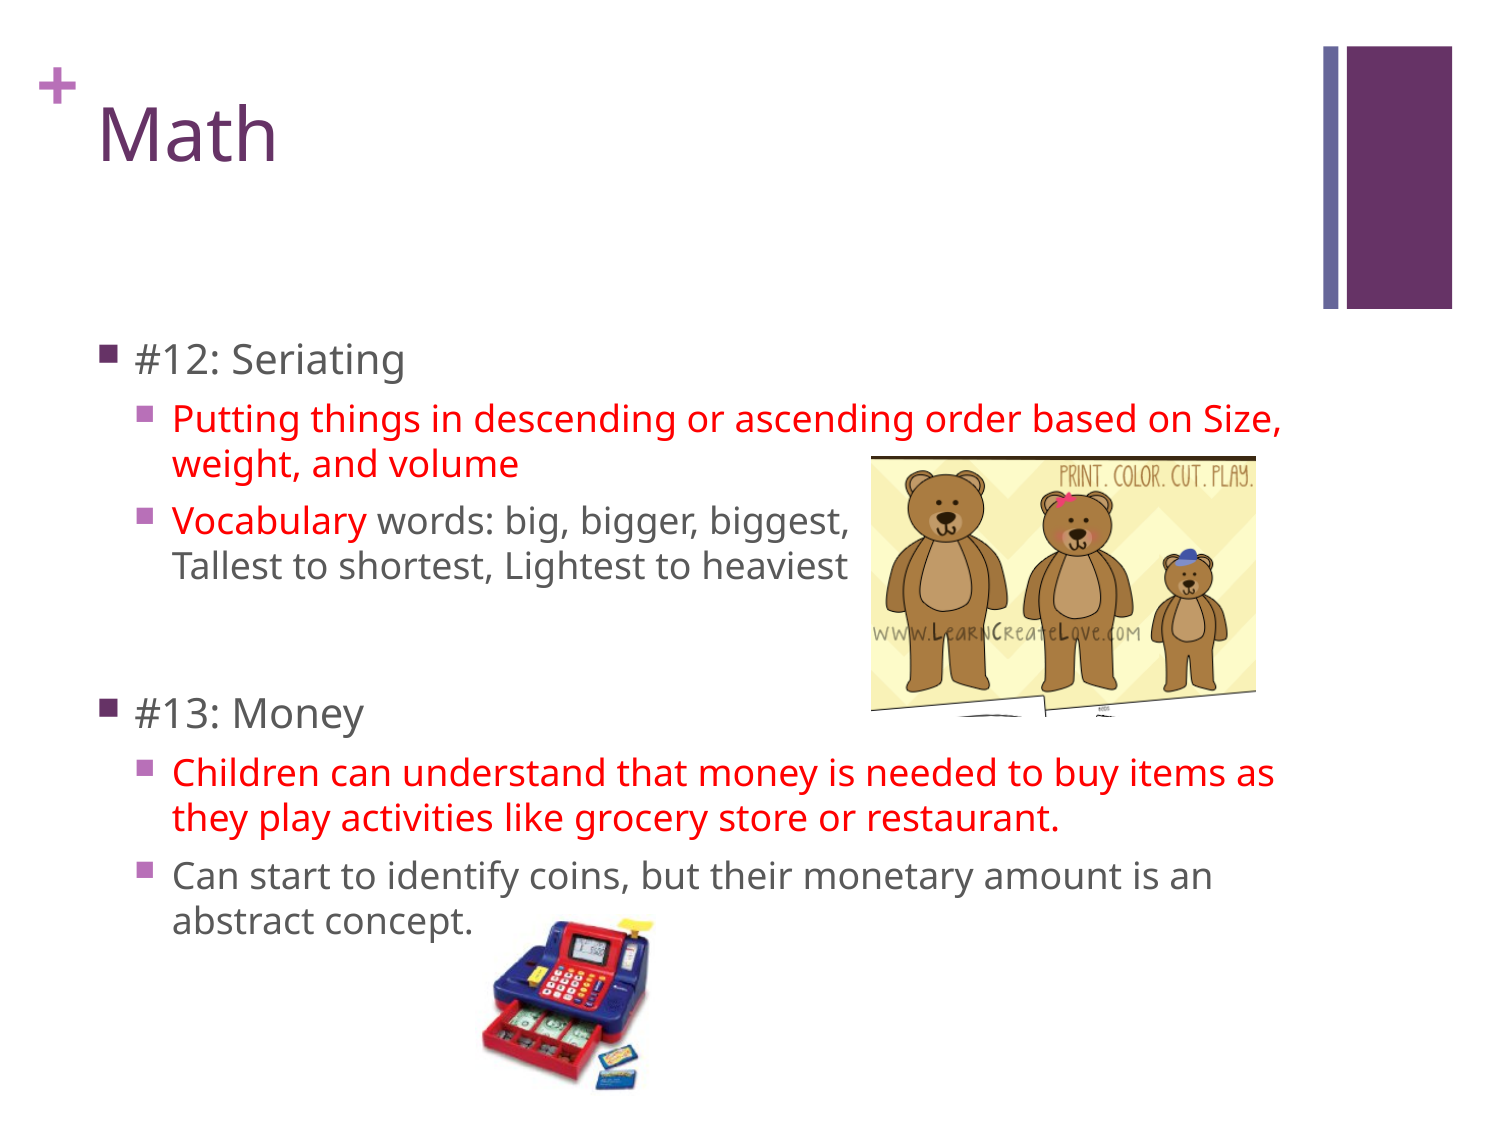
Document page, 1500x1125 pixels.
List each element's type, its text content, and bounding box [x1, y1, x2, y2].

picture [871, 455, 1257, 718]
title Math [81, 79, 1322, 263]
list #12: Seriating Putting things in descending or ascending order based on Size, weight, and volume Vocabulary words: big, bigger, biggest, Tallest to shortest, Lightest to heaviest #13: Money Children can understand that money is needed to buy items as they play activities like grocery store or restaurant. Can start to identify coins, but their monetary amount is an abstract concept. [81, 324, 1322, 1005]
picture [474, 914, 657, 1096]
